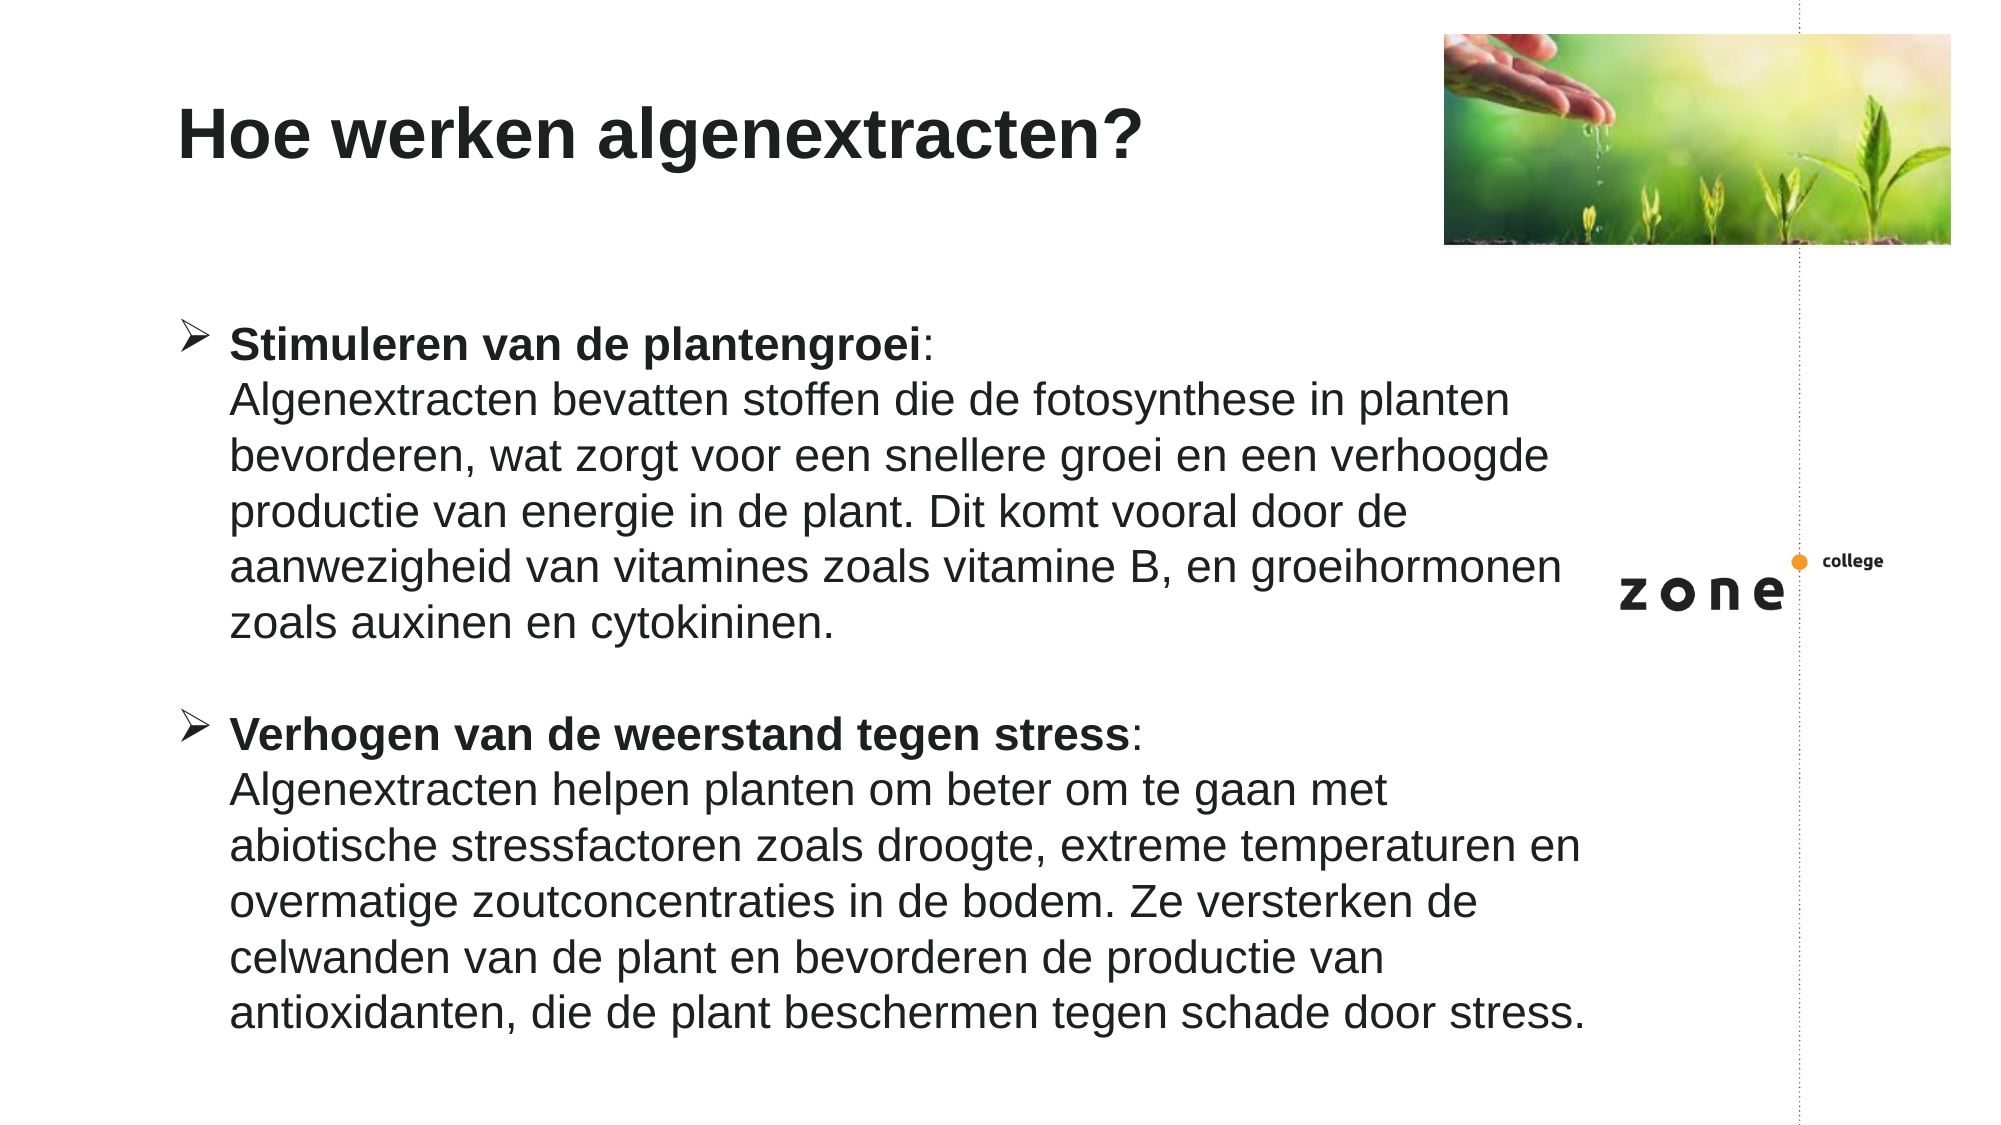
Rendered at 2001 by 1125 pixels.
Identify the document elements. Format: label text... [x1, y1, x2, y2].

list Stimuleren van de plantengroei: Algenextracten bevatten stoffen die de fotosynthese in planten bevorderen, wat zorgt voor een snellere groei en een verhoogde productie van energie in de plant. Dit komt vooral door de aanwezigheid van vitamines zoals vitamine B, en groeihormonen zoals auxinen en cytokininen. Verhogen van de weerstand tegen stress: Algenextracten helpen planten om beter om te gaan met abiotische stressfactoren zoals droogte, extreme temperaturen en overmatige zoutconcentraties in de bodem. Ze versterken de celwanden van de plant en bevorderen de productie van antioxidanten, die de plant beschermen tegen schade door stress. [177, 313, 1605, 1091]
picture [1444, 0, 2001, 1125]
title Hoe werken algenextracten? [177, 97, 1471, 261]
